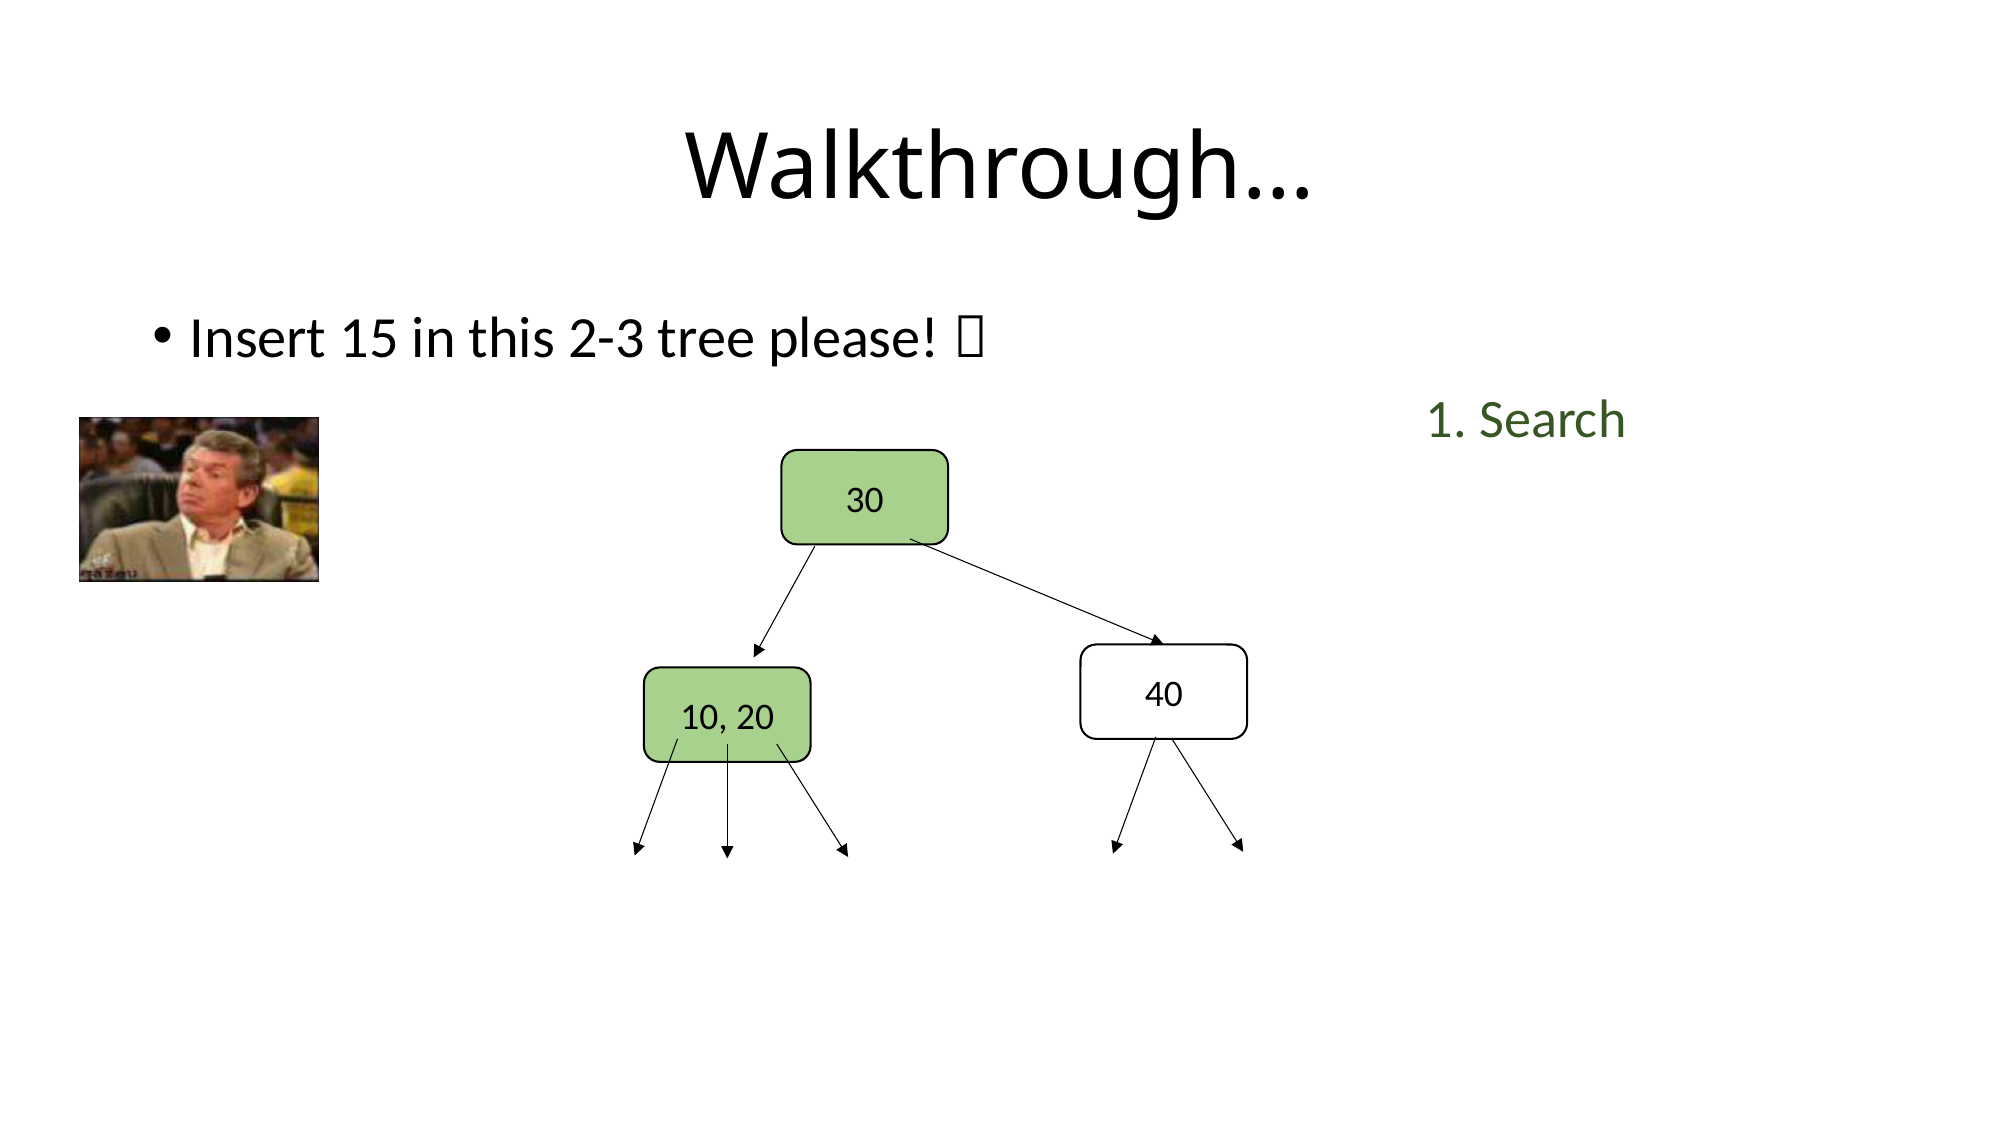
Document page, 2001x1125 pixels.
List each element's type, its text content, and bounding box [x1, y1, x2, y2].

text_box 40 [1079, 643, 1249, 740]
text_box 30 [780, 448, 950, 546]
text_box 1. Search [1411, 375, 1821, 456]
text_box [753, 546, 815, 658]
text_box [776, 744, 849, 858]
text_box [1112, 736, 1156, 854]
list Insert 15 in this 2-3 tree please!  [137, 299, 1863, 1014]
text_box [634, 738, 678, 856]
picture [79, 417, 319, 582]
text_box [1171, 738, 1244, 852]
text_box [909, 538, 1164, 645]
title Walkthrough… [137, 59, 1863, 278]
text_box 10, 20 [642, 666, 812, 763]
